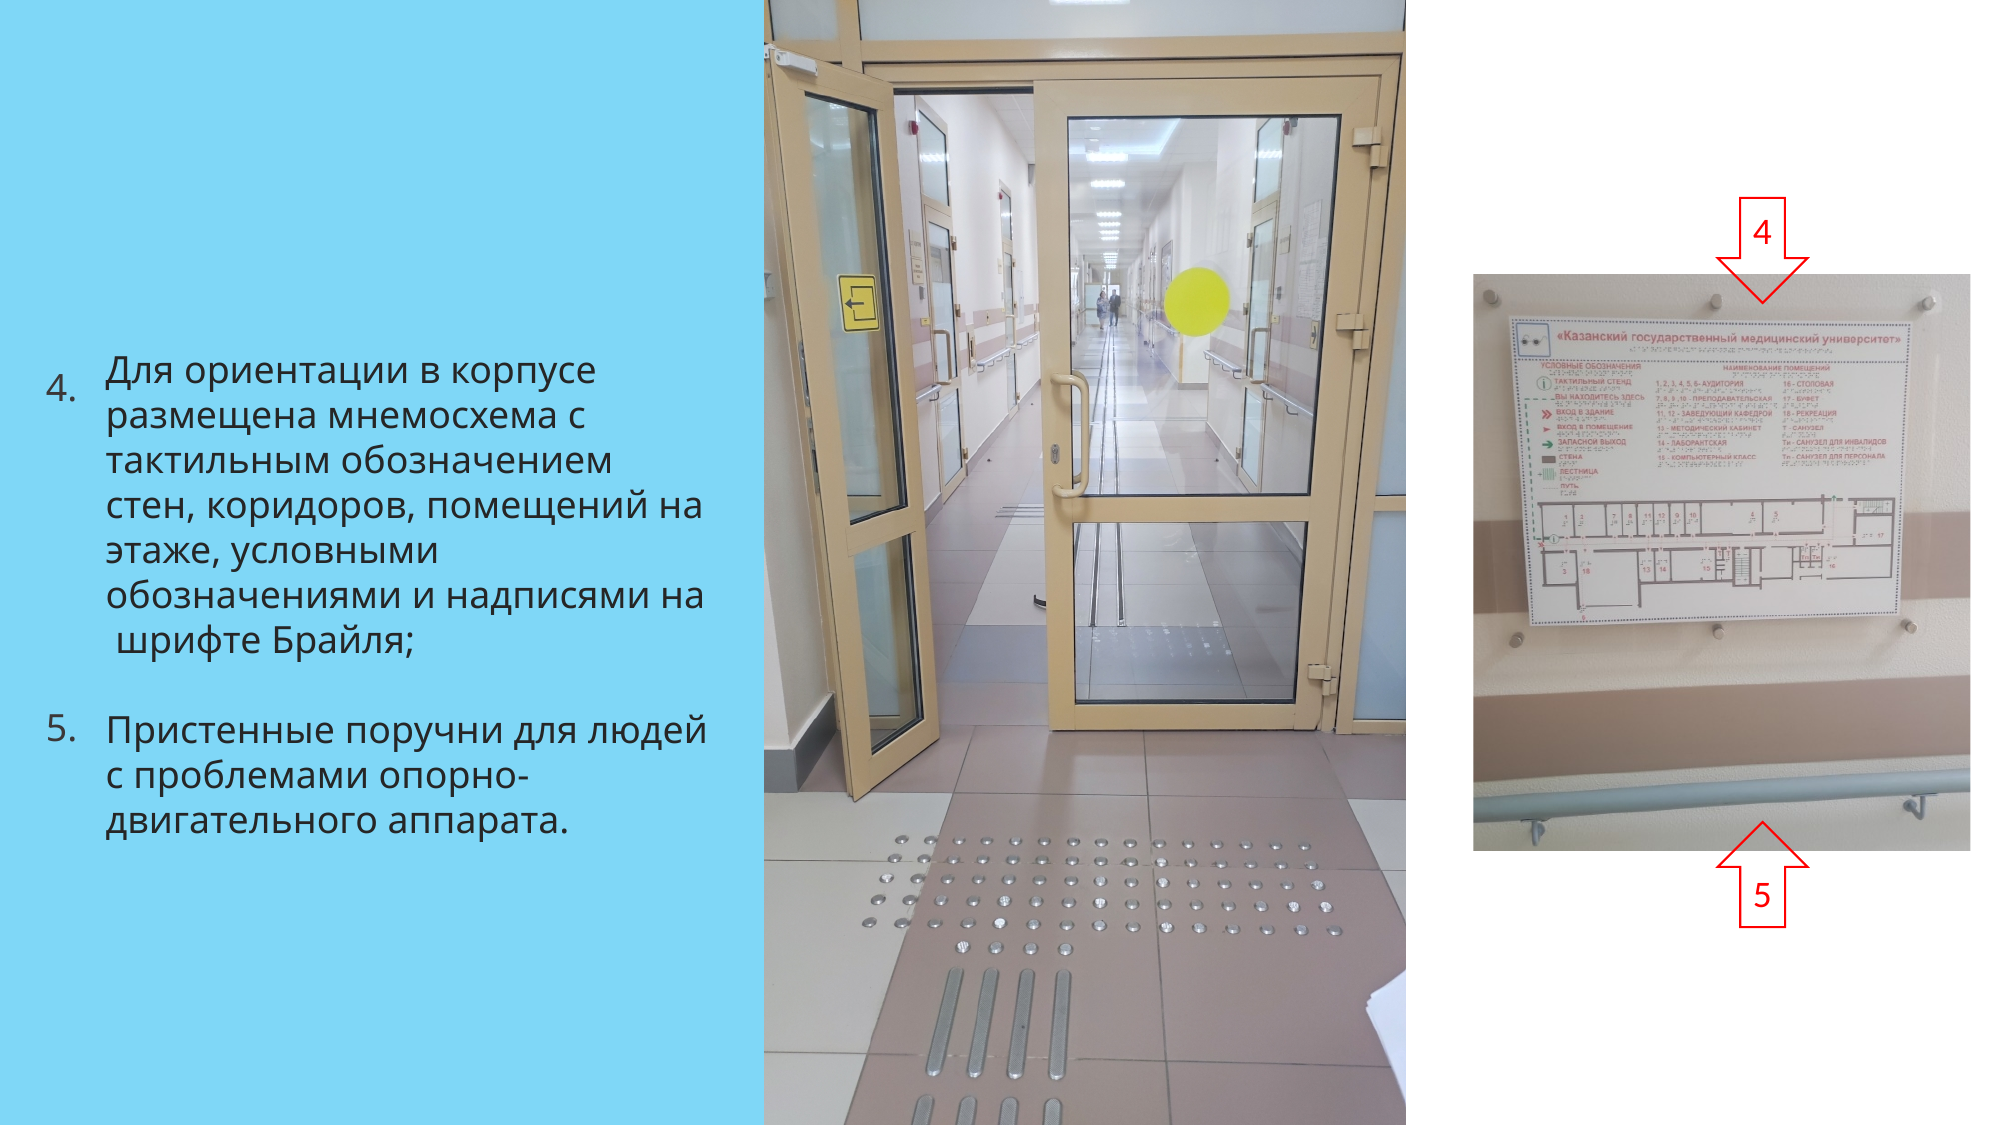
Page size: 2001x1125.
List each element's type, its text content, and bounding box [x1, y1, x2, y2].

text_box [1717, 197, 1808, 310]
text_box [1717, 821, 1808, 928]
text_box [0, 0, 764, 1125]
picture [1473, 274, 1971, 851]
text_box 4. [31, 356, 93, 417]
picture [764, 0, 1406, 1125]
text_box Для ориентации в корпусе размещена мнемосхема с тактильным обозначением стен, коридоров, помещений на этаже, условными обозначениями и надписями на шрифте Брайля; Пристенные поручни для людей с проблемами опорно-двигательного аппарата. [90, 309, 726, 969]
text_box 5. [31, 696, 93, 757]
